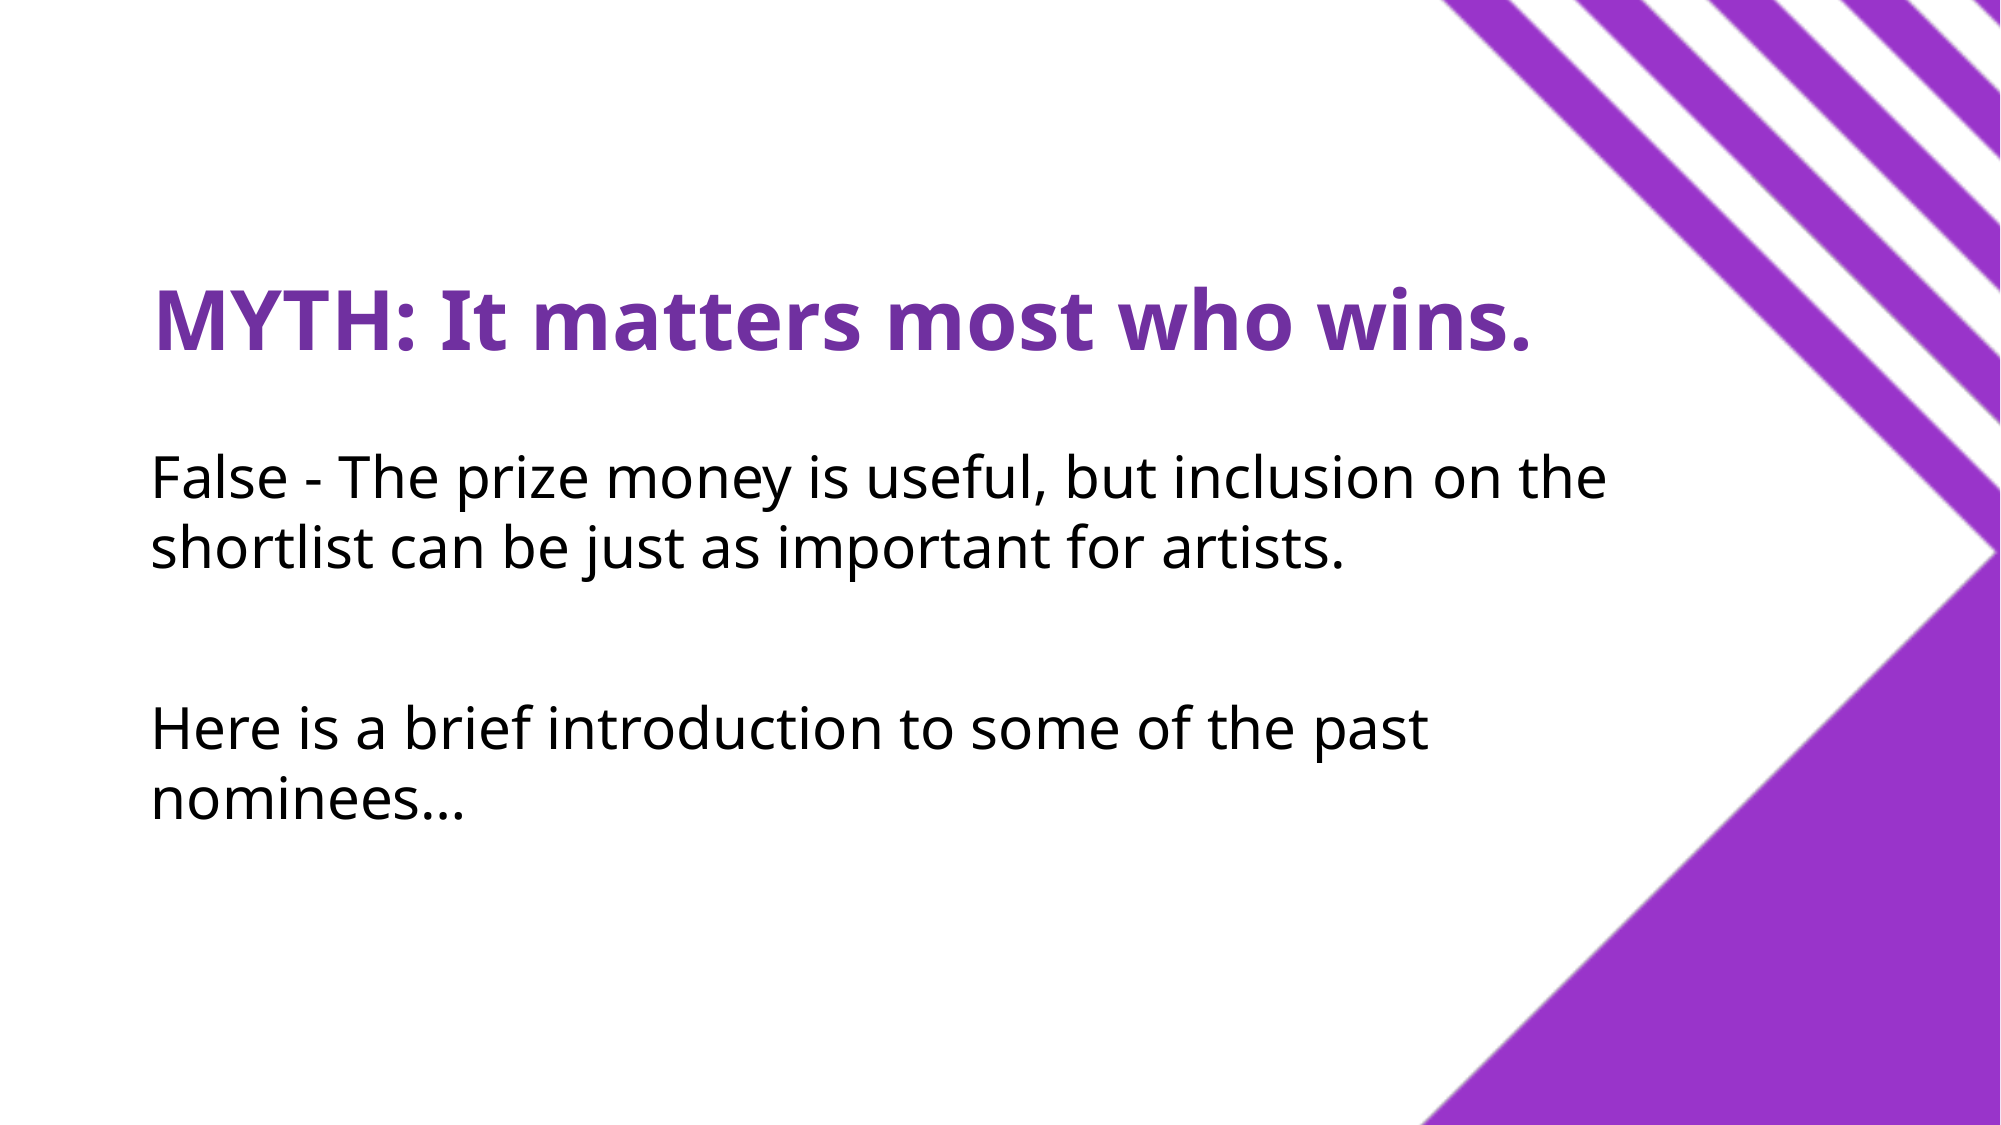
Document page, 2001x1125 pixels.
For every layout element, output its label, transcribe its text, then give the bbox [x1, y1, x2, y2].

picture [806, 0, 2000, 1125]
list False - The prize money is useful, but inclusion on the shortlist can be just as important for artists. Here is a brief introduction to some of the past nominees… [98, 432, 806, 1125]
title MYTH: It matters most who wins. [137, 215, 806, 432]
